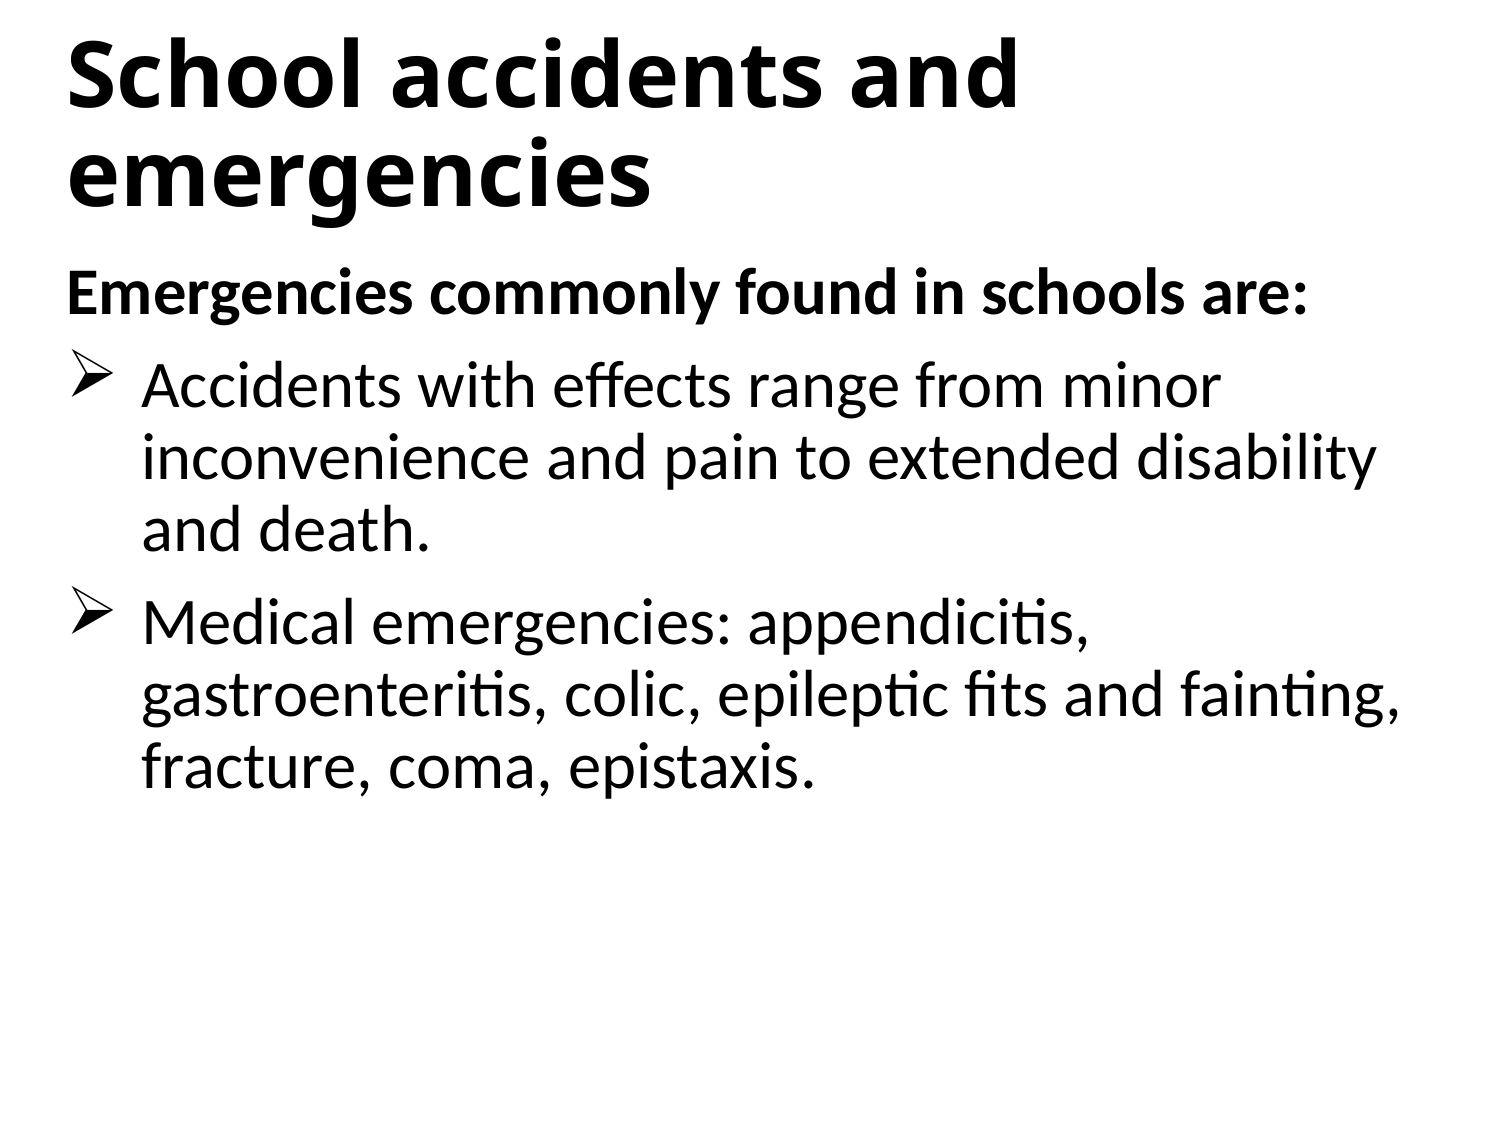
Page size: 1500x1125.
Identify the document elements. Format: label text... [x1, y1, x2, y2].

title School accidents and emergencies [51, 18, 1449, 237]
list Emergencies commonly found in schools are: Accidents with effects range from minor inconvenience and pain to extended disability and death. Medical emergencies: appendicitis, gastroenteritis, colic, epileptic fits and fainting, fracture, coma, epistaxis. [51, 249, 1449, 1043]
